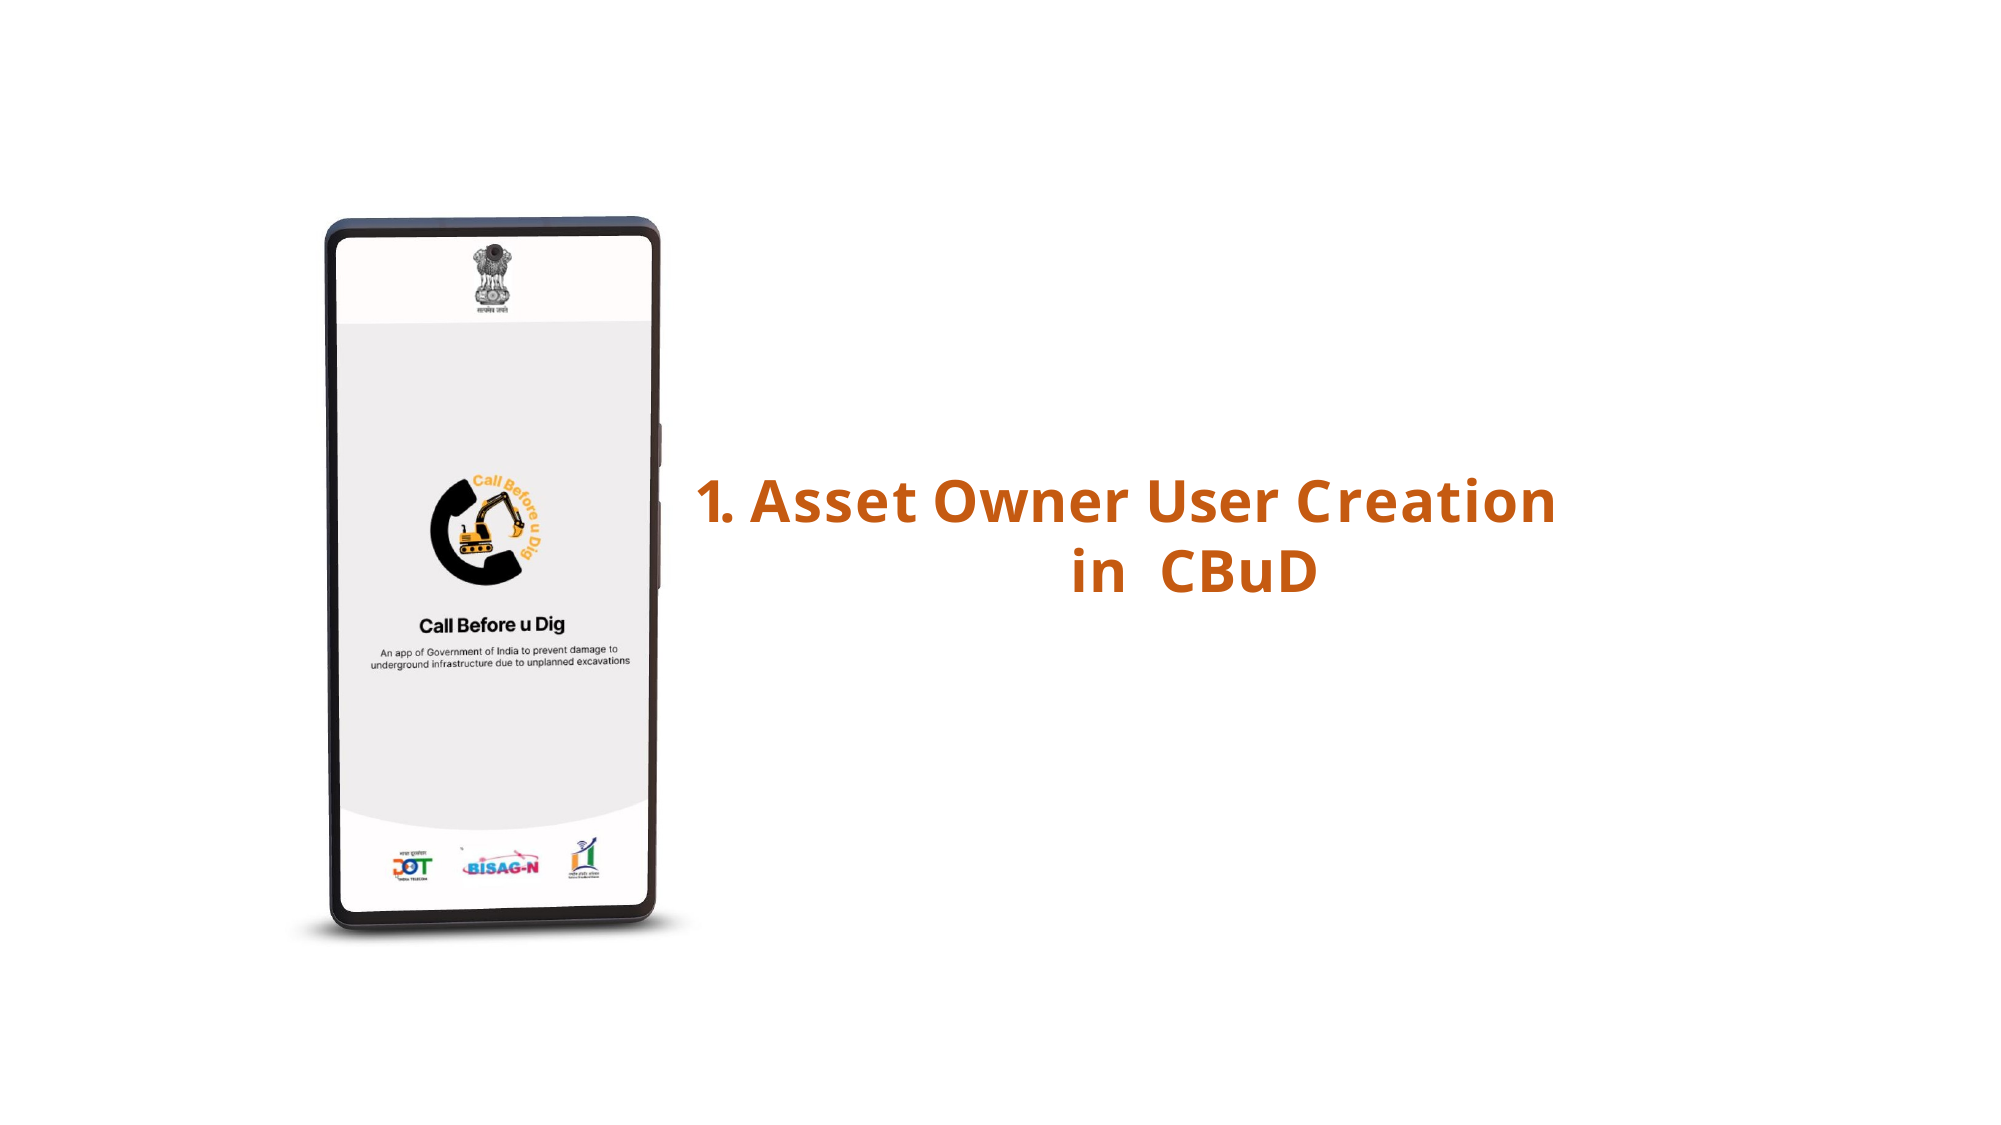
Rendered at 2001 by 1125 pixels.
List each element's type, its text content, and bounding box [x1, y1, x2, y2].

title 1. Asset Owner User Creation in CBuD [707, 462, 1615, 653]
picture [285, 211, 702, 948]
